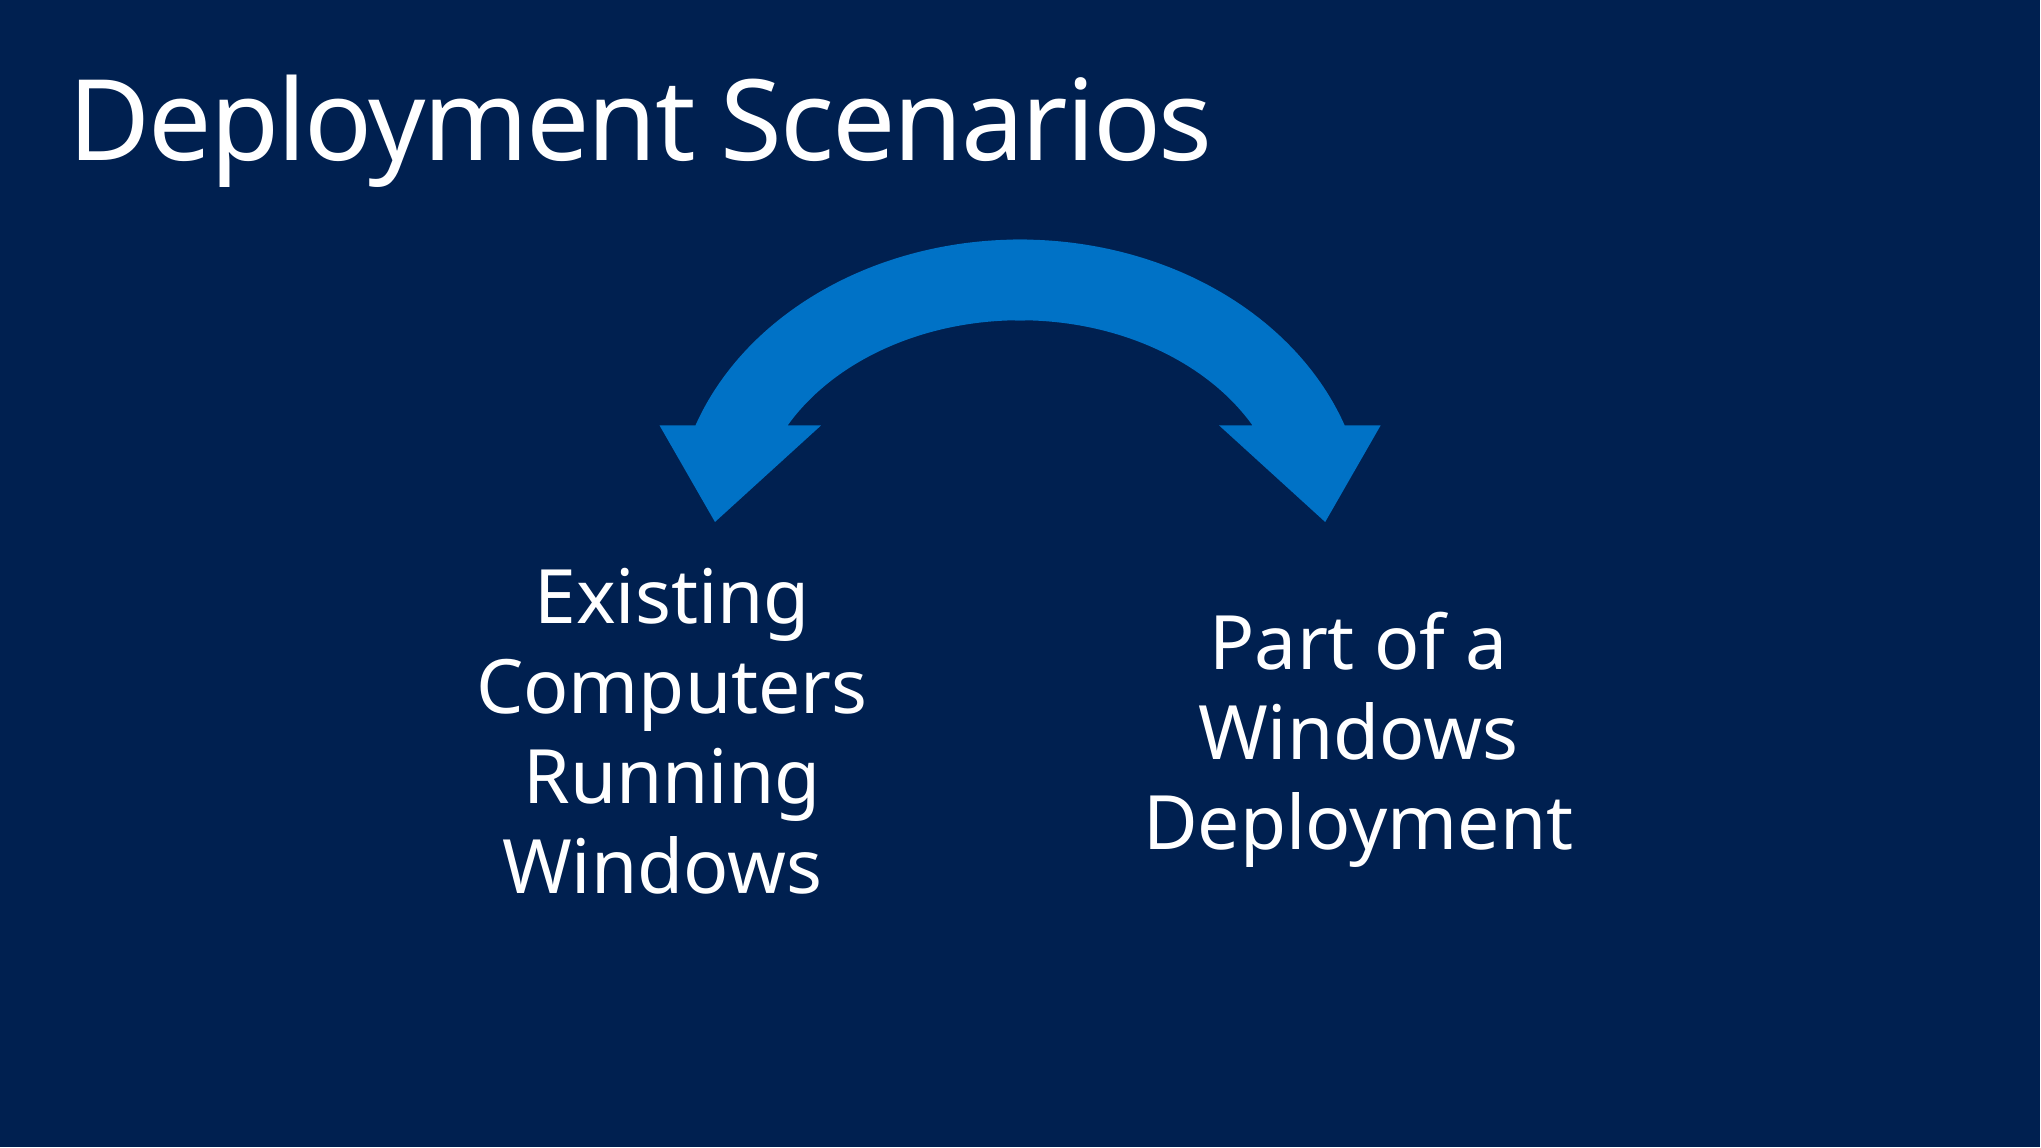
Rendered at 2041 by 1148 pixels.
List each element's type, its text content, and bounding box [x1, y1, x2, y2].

text_box [1026, 238, 1382, 523]
text_box Part of a Windows Deployment [1117, 586, 1600, 872]
title Deployment Scenarios [45, 48, 1996, 200]
text_box Existing Computers Running Windows [430, 541, 914, 917]
text_box [658, 238, 1028, 523]
